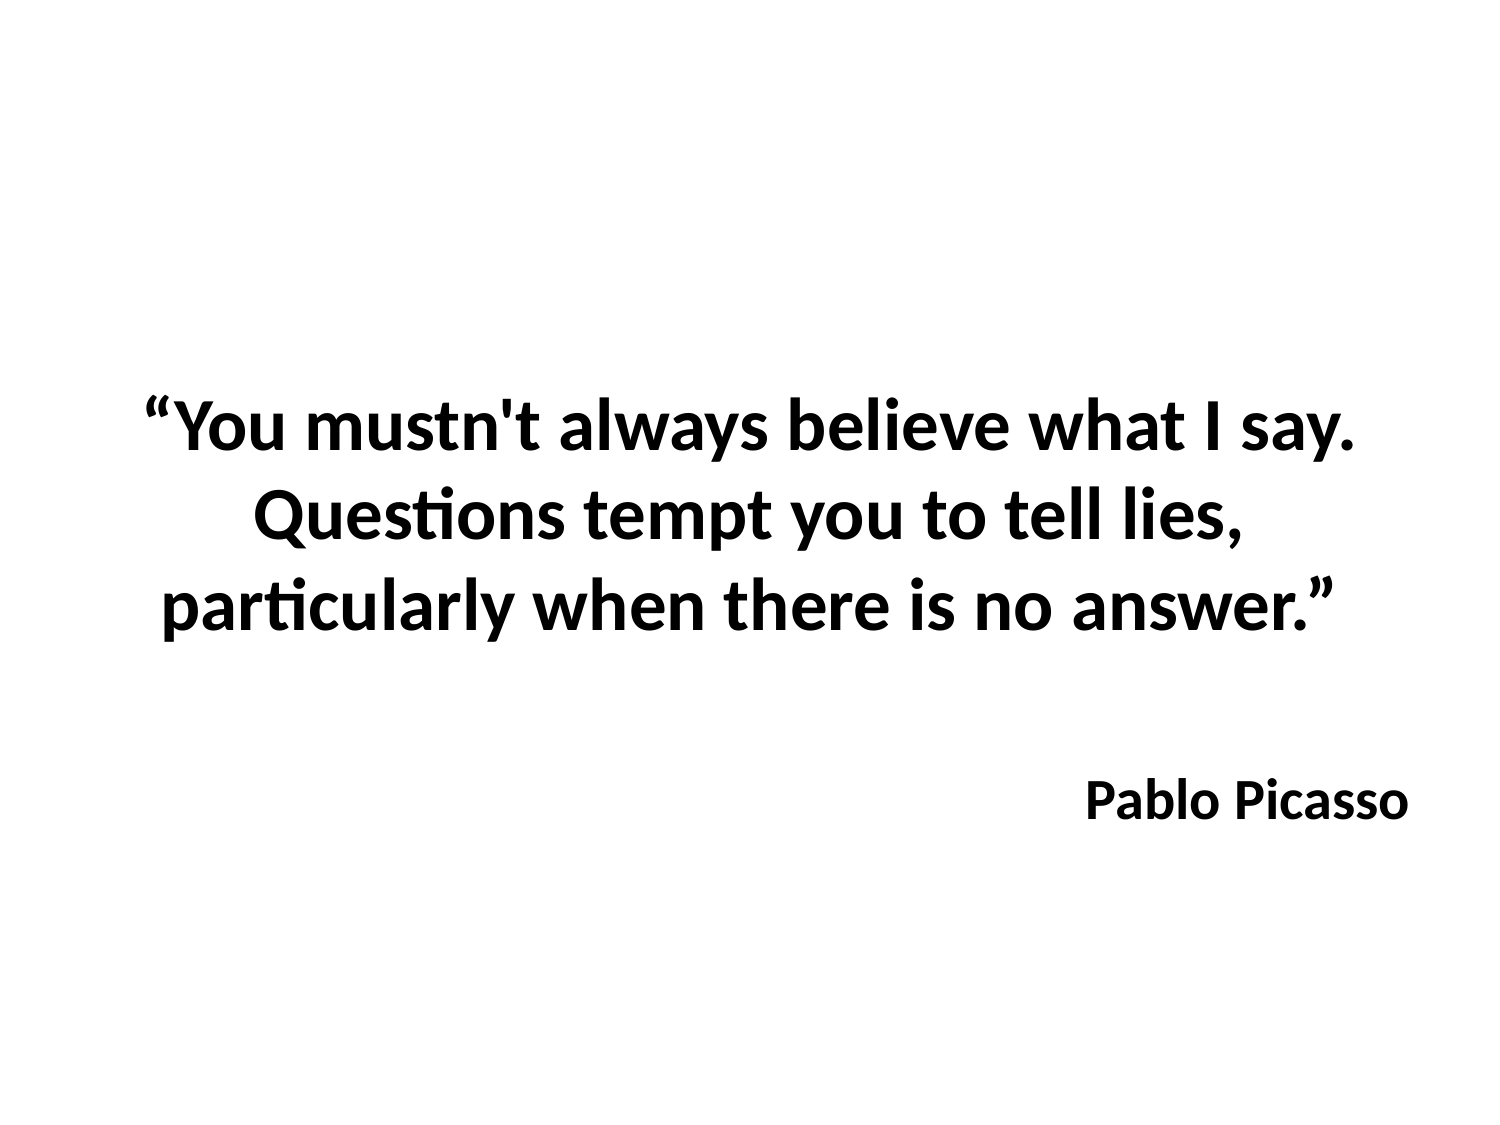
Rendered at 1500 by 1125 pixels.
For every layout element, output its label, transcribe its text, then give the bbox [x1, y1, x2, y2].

text_box “You mustn't always believe what I say. Questions tempt you to tell lies, particularly when there is no answer.” Pablo Picasso [74, 262, 1425, 1005]
